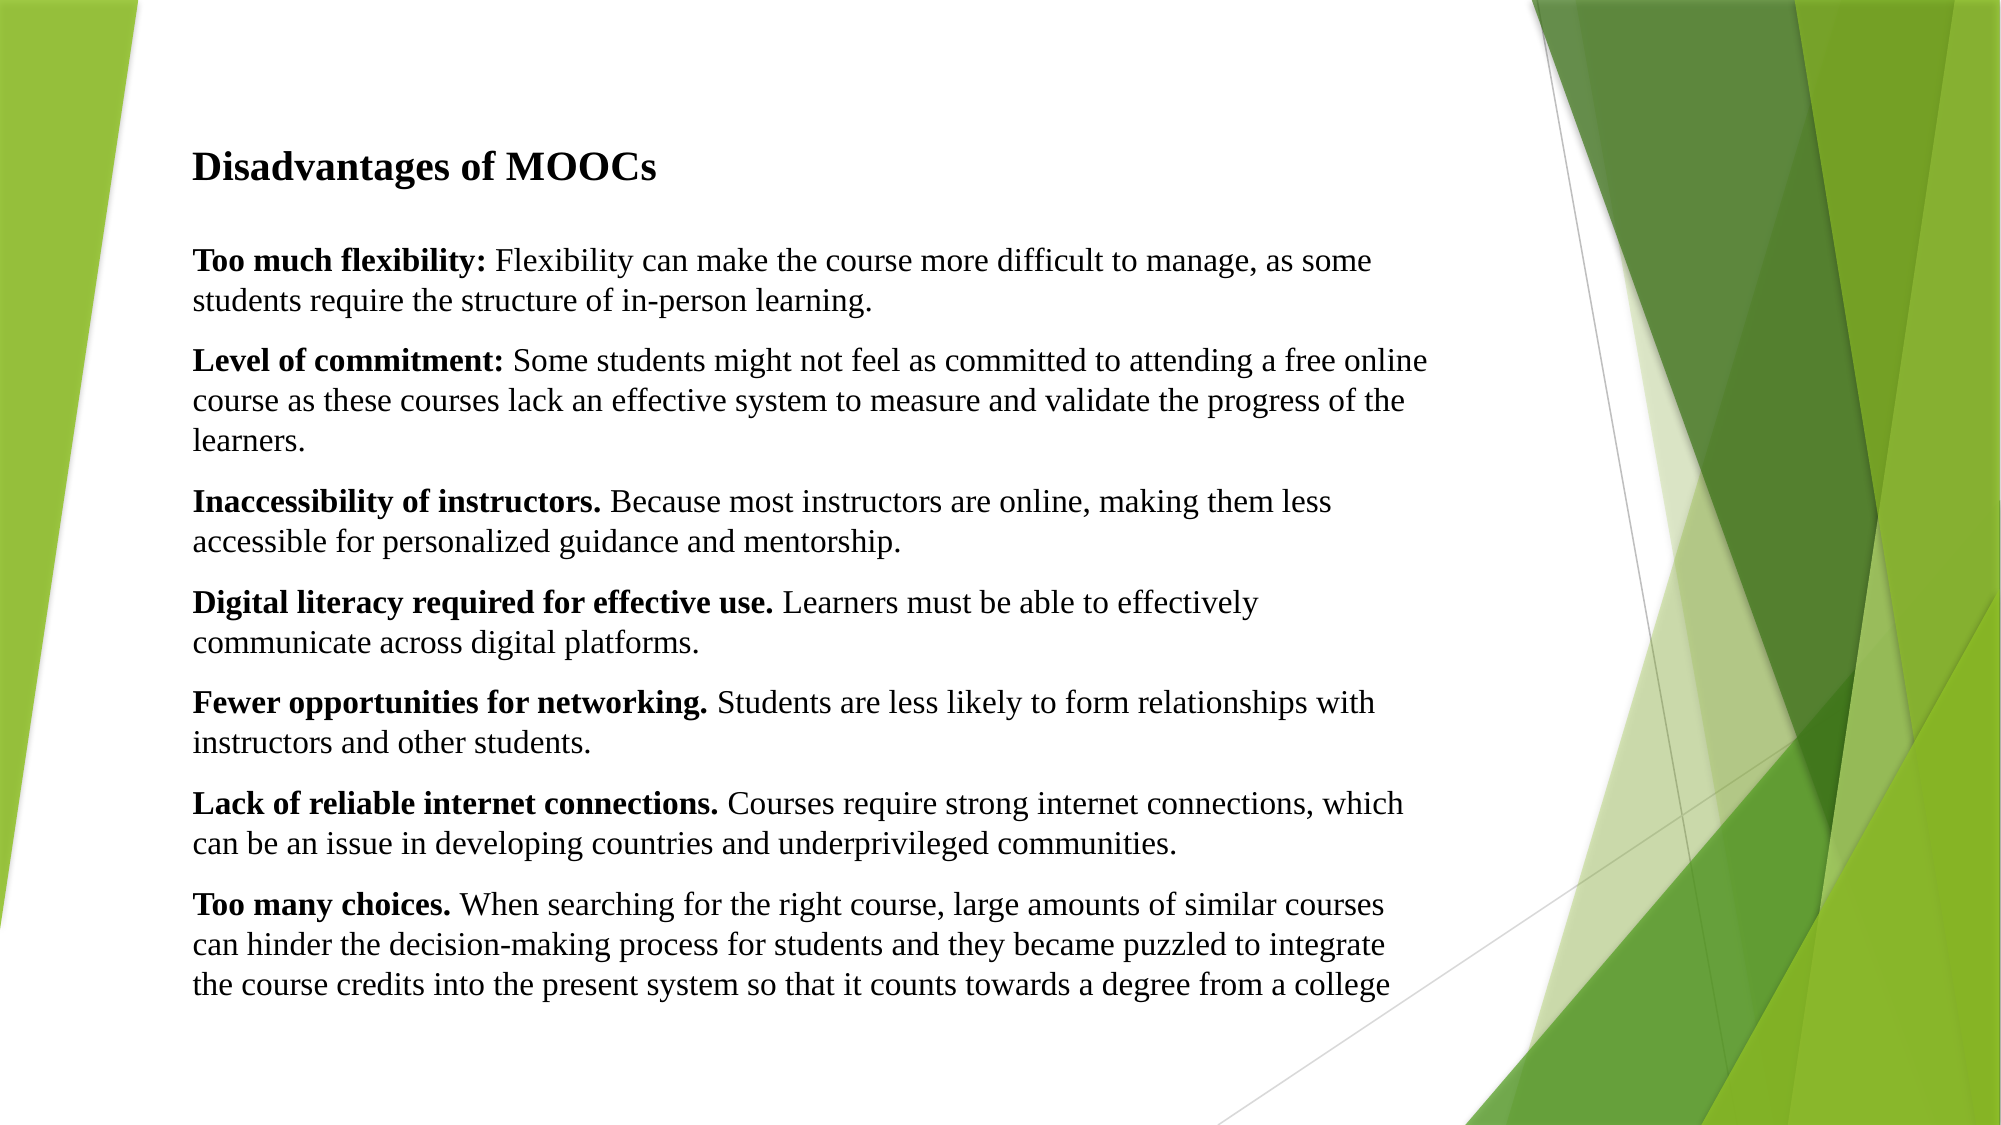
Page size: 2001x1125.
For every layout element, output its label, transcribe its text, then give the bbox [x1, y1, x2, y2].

subtitle Too much flexibility: Flexibility can make the course more difficult to manage, as some students require the structure of in-person learning. Level of commitment: Some students might not feel as committed to attending a free online course as these courses lack an effective system to measure and validate the progress of the learners. Inaccessibility of instructors. Because most instructors are online, making them less accessible for personalized guidance and mentorship. Digital literacy required for effective use. Learners must be able to effectively communicate across digital platforms. Fewer opportunities for networking. Students are less likely to form relationships with instructors and other students. Lack of reliable internet connections. Courses require strong internet connections, which can be an issue in developing countries and underprivileged communities. Too many choices. When searching for the right course, large amounts of similar courses can hinder the decision-making process for students and they became puzzled to integrate the course credits into the present system so that it counts towards a degree from a college [177, 230, 1452, 1056]
text_box Disadvantages of MOOCs [177, 131, 737, 197]
